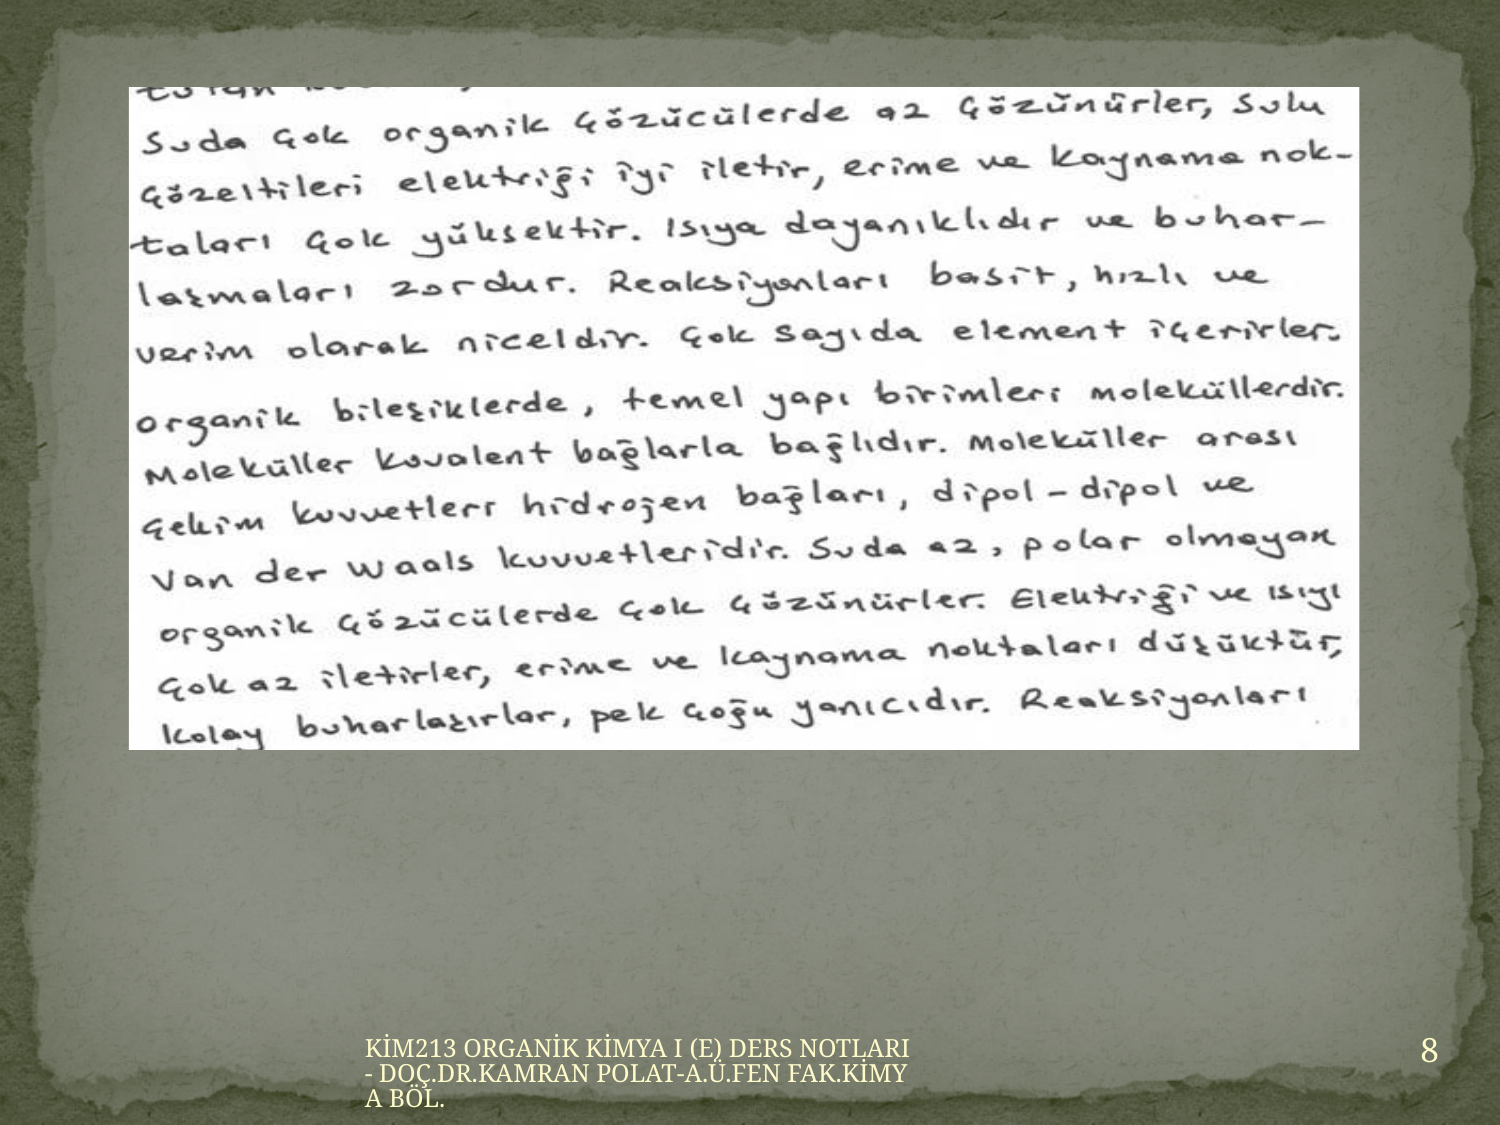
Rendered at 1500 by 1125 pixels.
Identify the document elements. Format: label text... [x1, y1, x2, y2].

footer KİM213 ORGANİK KİMYA I (E) DERS NOTLARI - DOÇ.DR.KAMRAN POLAT-A.Ü.FEN FAK.KİMYA BÖL. [350, 1017, 938, 1081]
slide_number 8 [1379, 1014, 1480, 1089]
picture [128, 87, 1360, 750]
